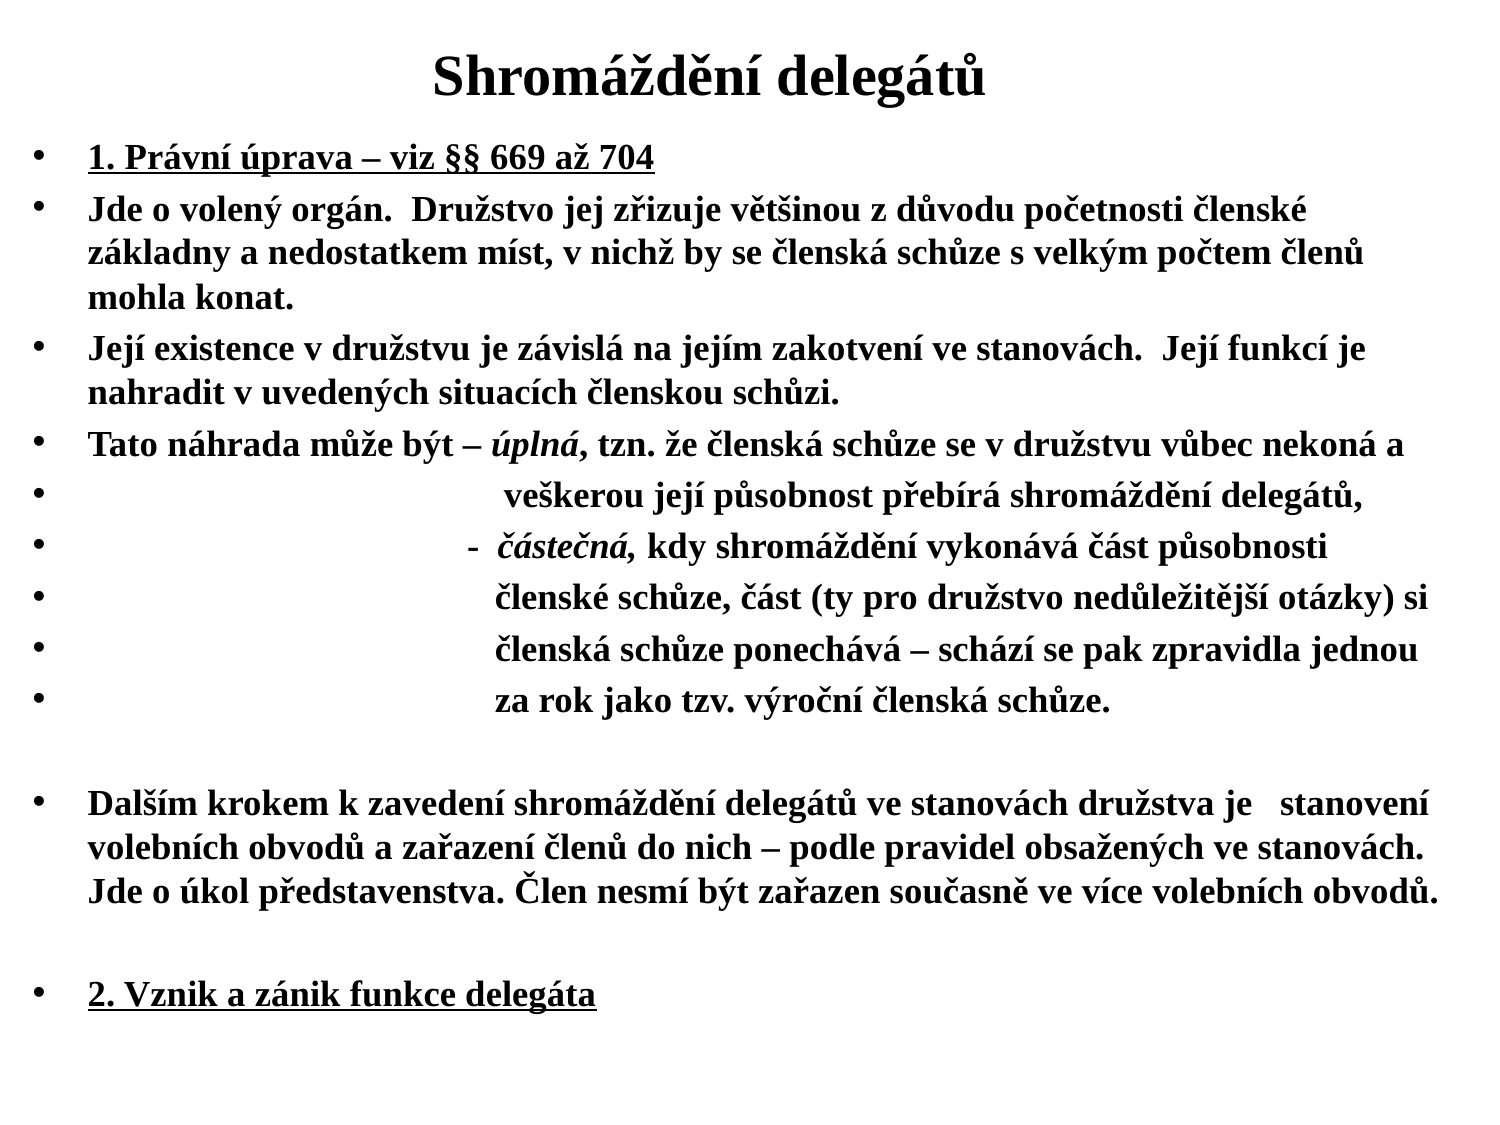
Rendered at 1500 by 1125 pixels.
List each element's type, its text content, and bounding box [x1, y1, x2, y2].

list 1. Právní úprava – viz §§ 669 až 704 Jde o volený orgán. Družstvo jej zřizuje většinou z důvodu početnosti členské základny a nedostatkem míst, v nichž by se členská schůze s velkým počtem členů mohla konat. Její existence v družstvu je závislá na jejím zakotvení ve stanovách. Její funkcí je nahradit v uvedených situacích členskou schůzi. Tato náhrada může být – úplná, tzn. že členská schůze se v družstvu vůbec nekoná a veškerou její působnost přebírá shromáždění delegátů, - částečná, kdy shromáždění vykonává část působnosti členské schůze, část (ty pro družstvo nedůležitější otázky) si členská schůze ponechává – schází se pak zpravidla jednou za rok jako tzv. výroční členská schůze. Dalším krokem k zavedení shromáždění delegátů ve stanovách družstva je stanovení volebních obvodů a zařazení členů do nich – podle pravidel obsažených ve stanovách. Jde o úkol představenstva. Člen nesmí být zařazen současně ve více volebních obvodů. 2. Vznik a zánik funkce delegáta [17, 125, 1471, 1106]
title Shromáždění delegátů [17, 19, 1404, 125]
